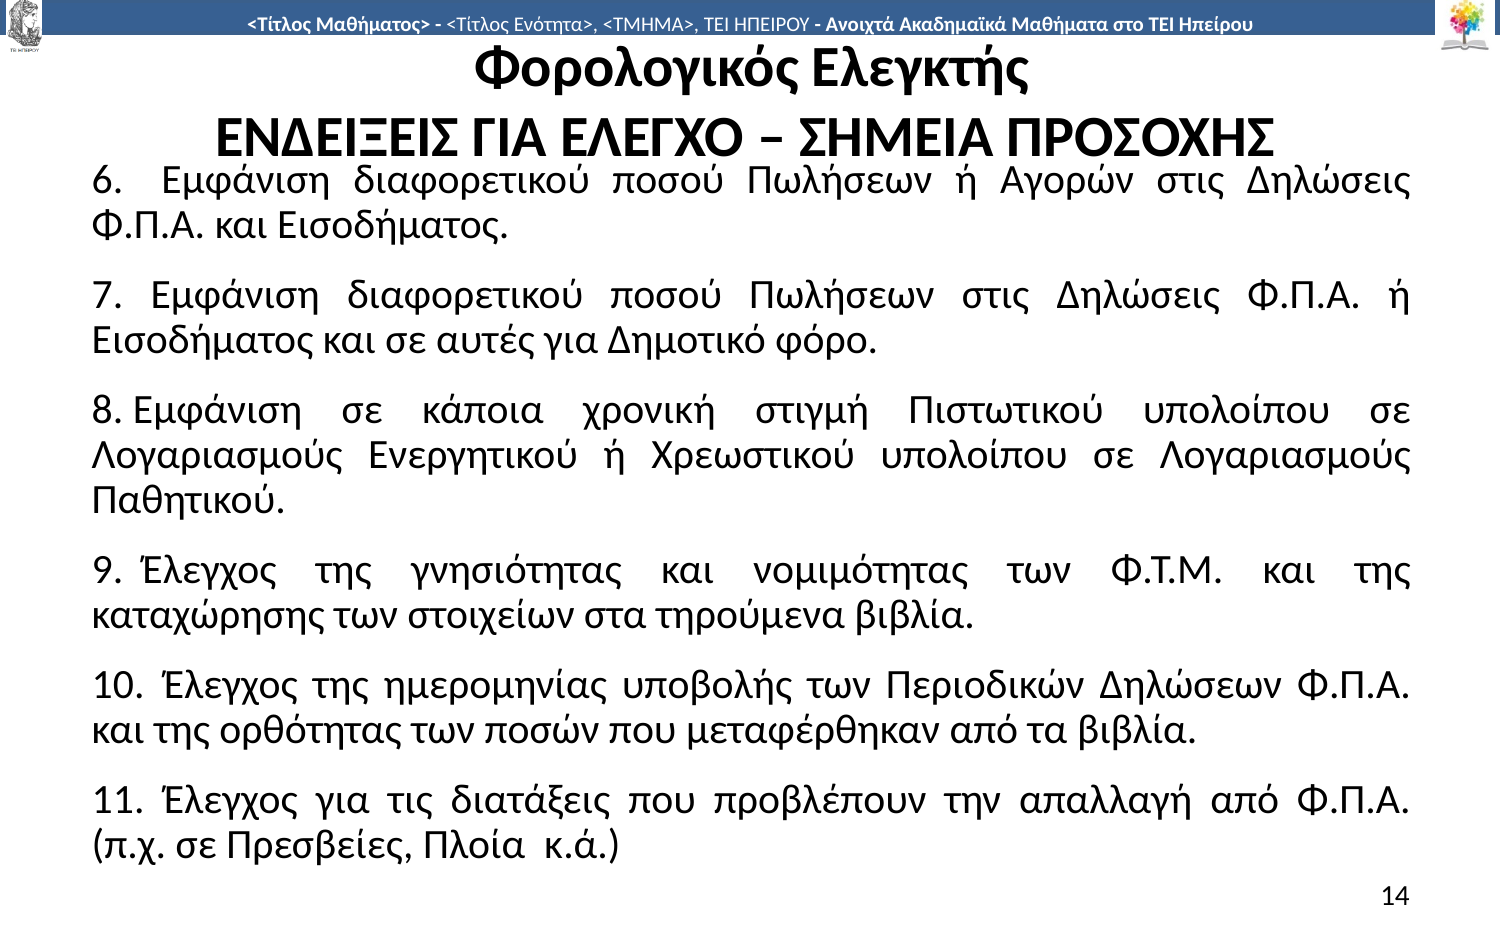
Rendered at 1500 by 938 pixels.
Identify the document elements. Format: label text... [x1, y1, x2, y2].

slide_number 14 [1074, 868, 1425, 919]
list 6. Εμφάνιση διαφορετικού ποσού Πωλήσεων ή Αγορών στις Δηλώσεις Φ.Π.Α. και Εισοδήματος. 7. Εμφάνιση διαφορετικού ποσού Πωλήσεων στις Δηλώσεις Φ.Π.Α. ή Εισοδήματος και σε αυτές για Δημοτικό φόρο. 8. Εμφάνιση σε κάποια χρονική στιγμή Πιστωτικού υπολοίπου σε Λογαριασμούς Ενεργητικού ή Χρεωστικού υπολοίπου σε Λογαριασμούς Παθητικού. 9. Έλεγχος της γνησιότητας και νομιμότητας των Φ.Τ.Μ. και της καταχώρησης των στοιχείων στα τηρούμενα βιβλία. 10. Έλεγχος της ημερομηνίας υποβολής των Περιοδικών Δηλώσεων Φ.Π.Α. και της ορθότητας των ποσών που μεταφέρθηκαν από τα βιβλία. 11. Έλεγχος για τις διατάξεις που προβλέπουν την απαλλαγή από Φ.Π.Α. (π.χ. σε Πρεσβείες, Πλοία κ.ά.) [76, 149, 1427, 769]
picture [6, 0, 42, 54]
picture [1435, 0, 1495, 52]
title Φορολογικός Ελεγκτής ΕΝΔΕΙΞΕΙΣ ΓΙΑ ΕΛΕΓΧΟ – ΣΗΜΕΙΑ ΠΡΟΣΟΧΗΣ [76, 19, 1427, 149]
